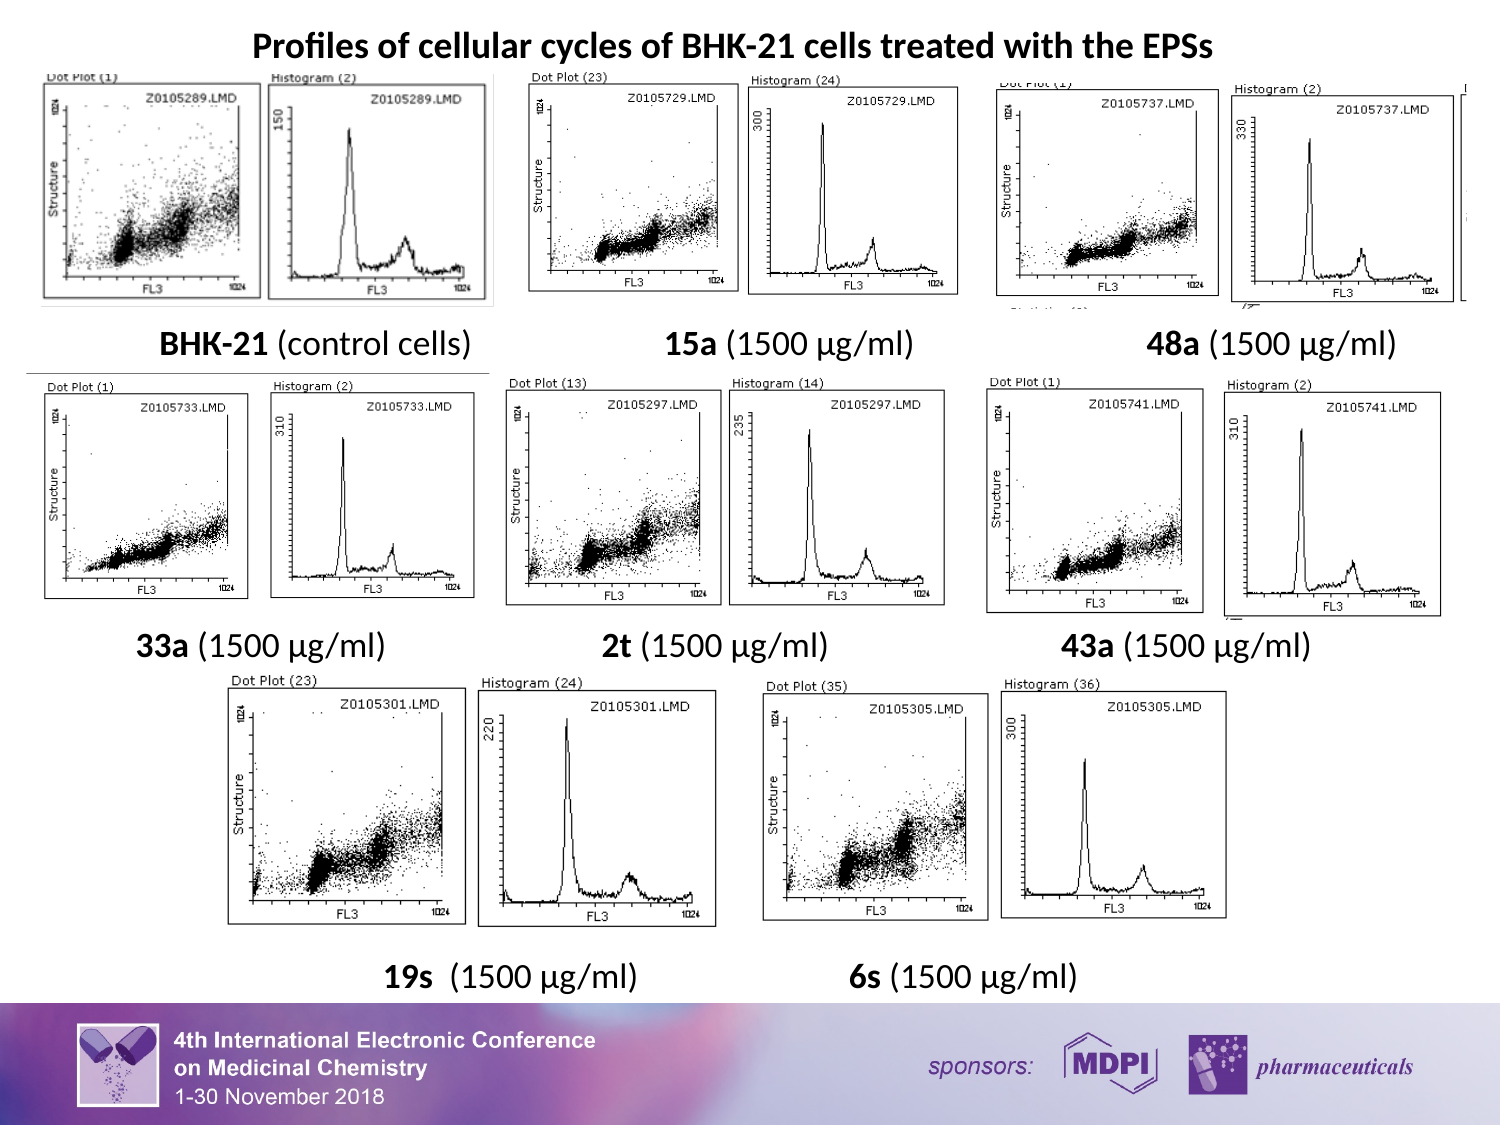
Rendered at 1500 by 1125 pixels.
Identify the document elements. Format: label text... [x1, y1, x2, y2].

picture [978, 378, 1455, 620]
picture [521, 71, 980, 308]
picture [0, 1003, 1500, 1125]
text_box Profiles of cellular cycles of BHK-21 cells treated with the EPSs [237, 14, 1275, 74]
text_box 19s (1500 µg/ml) 6s (1500 µg/ml) [368, 945, 1326, 1002]
text_box 33а (1500 µg/ml) 2t (1500 µg/ml) 43a (1500 µg/ml) [120, 614, 1335, 672]
picture [755, 676, 1251, 933]
picture [494, 372, 956, 617]
picture [220, 674, 725, 938]
picture [25, 372, 490, 617]
text_box ВНК-21 (control cells) 15a (1500 µg/ml) 48a (1500 µg/ml) [144, 312, 1421, 370]
picture [990, 83, 1467, 309]
picture [41, 74, 495, 308]
